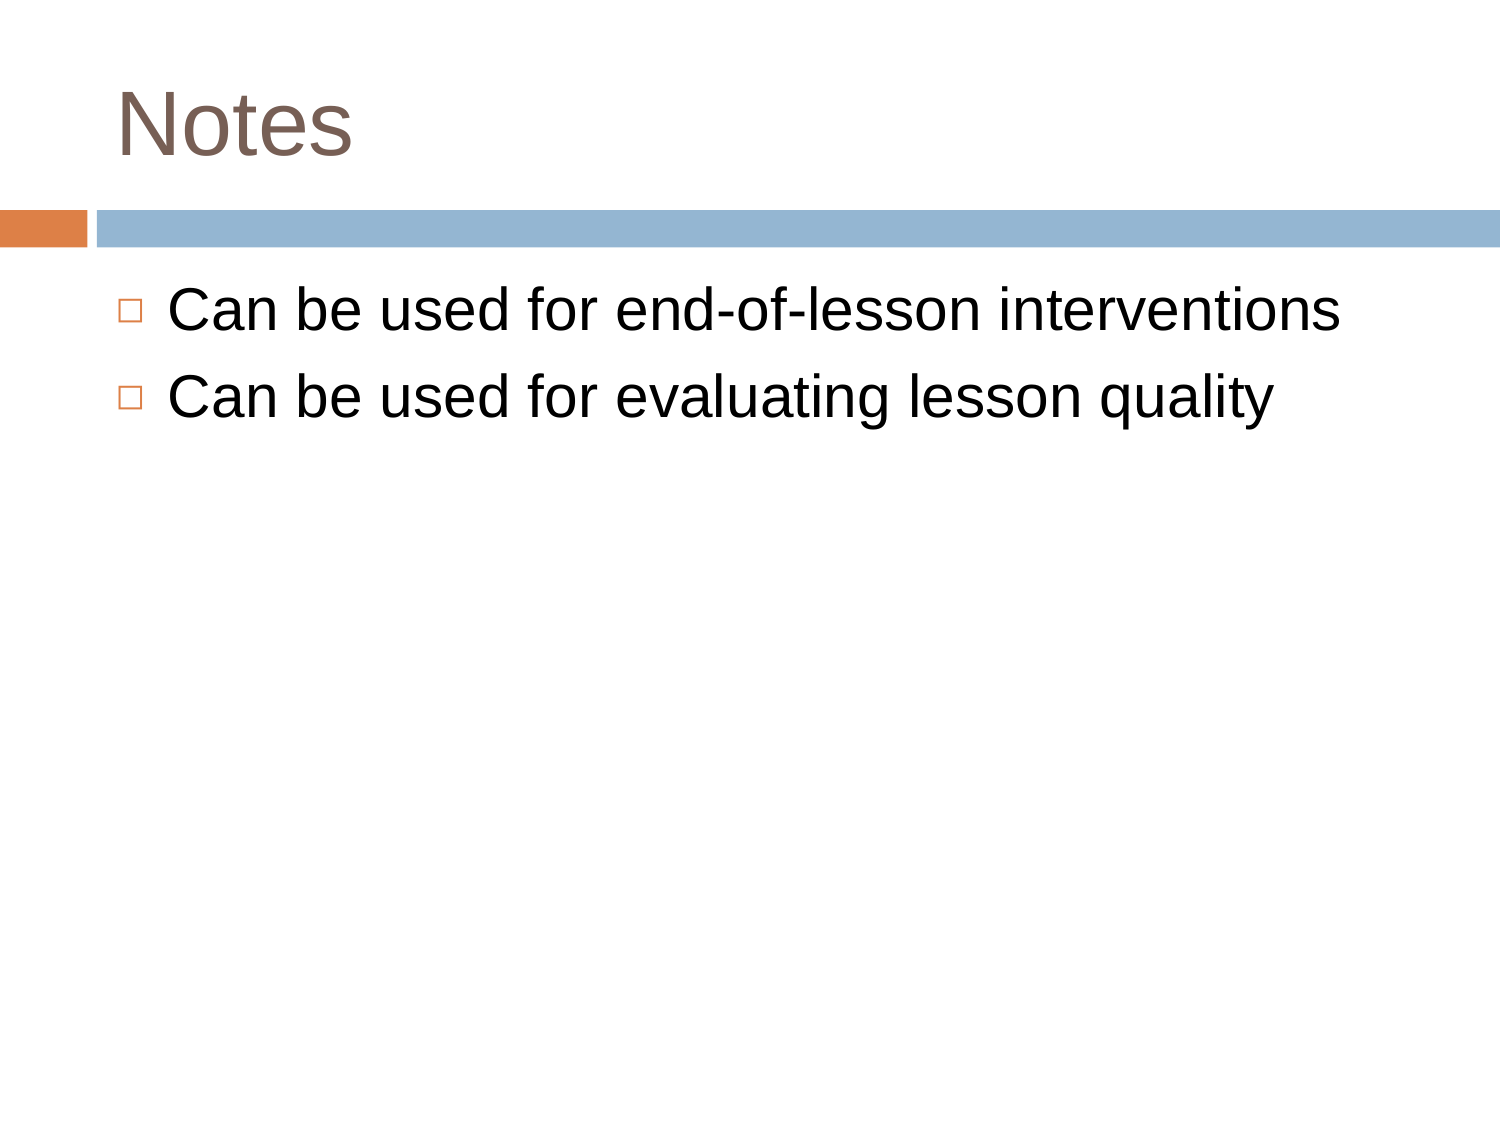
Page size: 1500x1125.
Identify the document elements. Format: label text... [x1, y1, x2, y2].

title Notes [100, 37, 1438, 200]
list Can be used for end-of-lesson interventions Can be used for evaluating lesson quality [100, 262, 1438, 1050]
